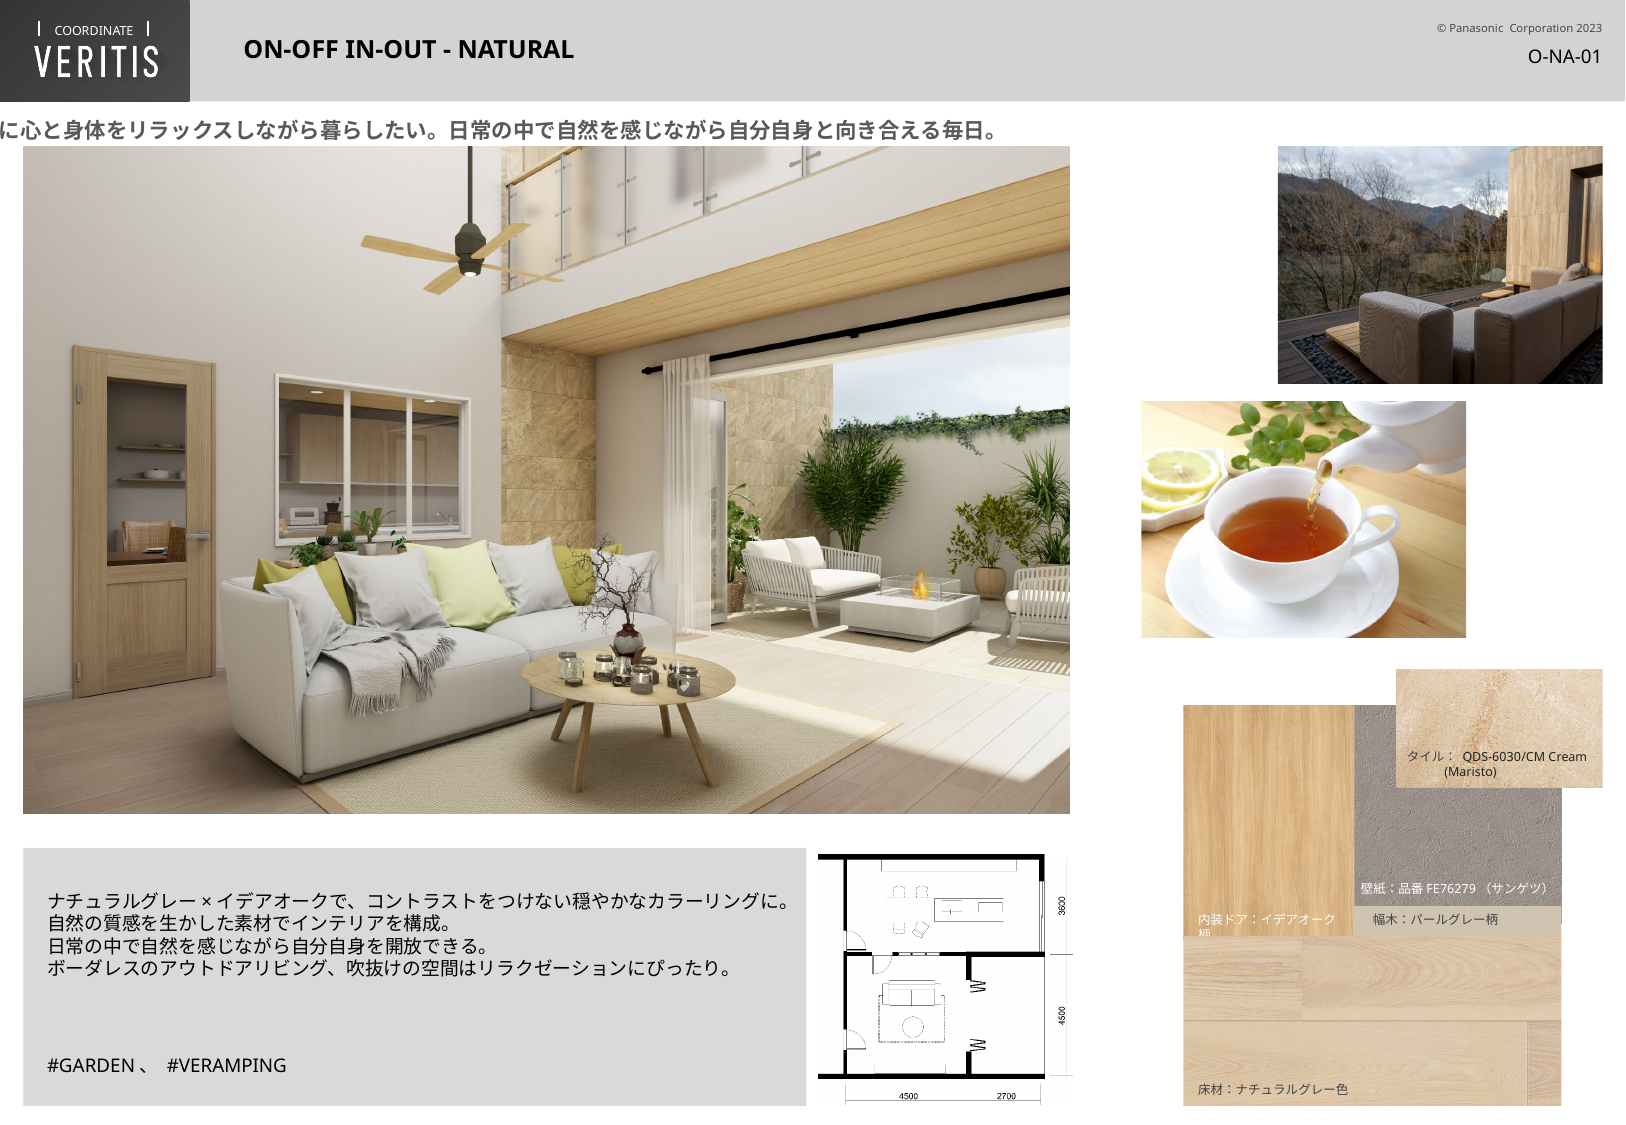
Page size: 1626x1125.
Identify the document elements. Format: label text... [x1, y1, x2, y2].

picture [1277, 146, 1603, 384]
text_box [1395, 669, 1603, 788]
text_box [23, 112, 1070, 814]
picture [21, 31, 182, 94]
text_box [1183, 705, 1355, 936]
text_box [23, 847, 807, 1106]
title ON-OFF IN-OUT - NATURAL [228, 25, 1337, 76]
list O-NA-01 [1349, 39, 1603, 76]
picture [1141, 401, 1467, 638]
picture [818, 854, 1073, 1106]
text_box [1355, 705, 1562, 905]
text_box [1183, 936, 1562, 1106]
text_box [1355, 905, 1562, 936]
